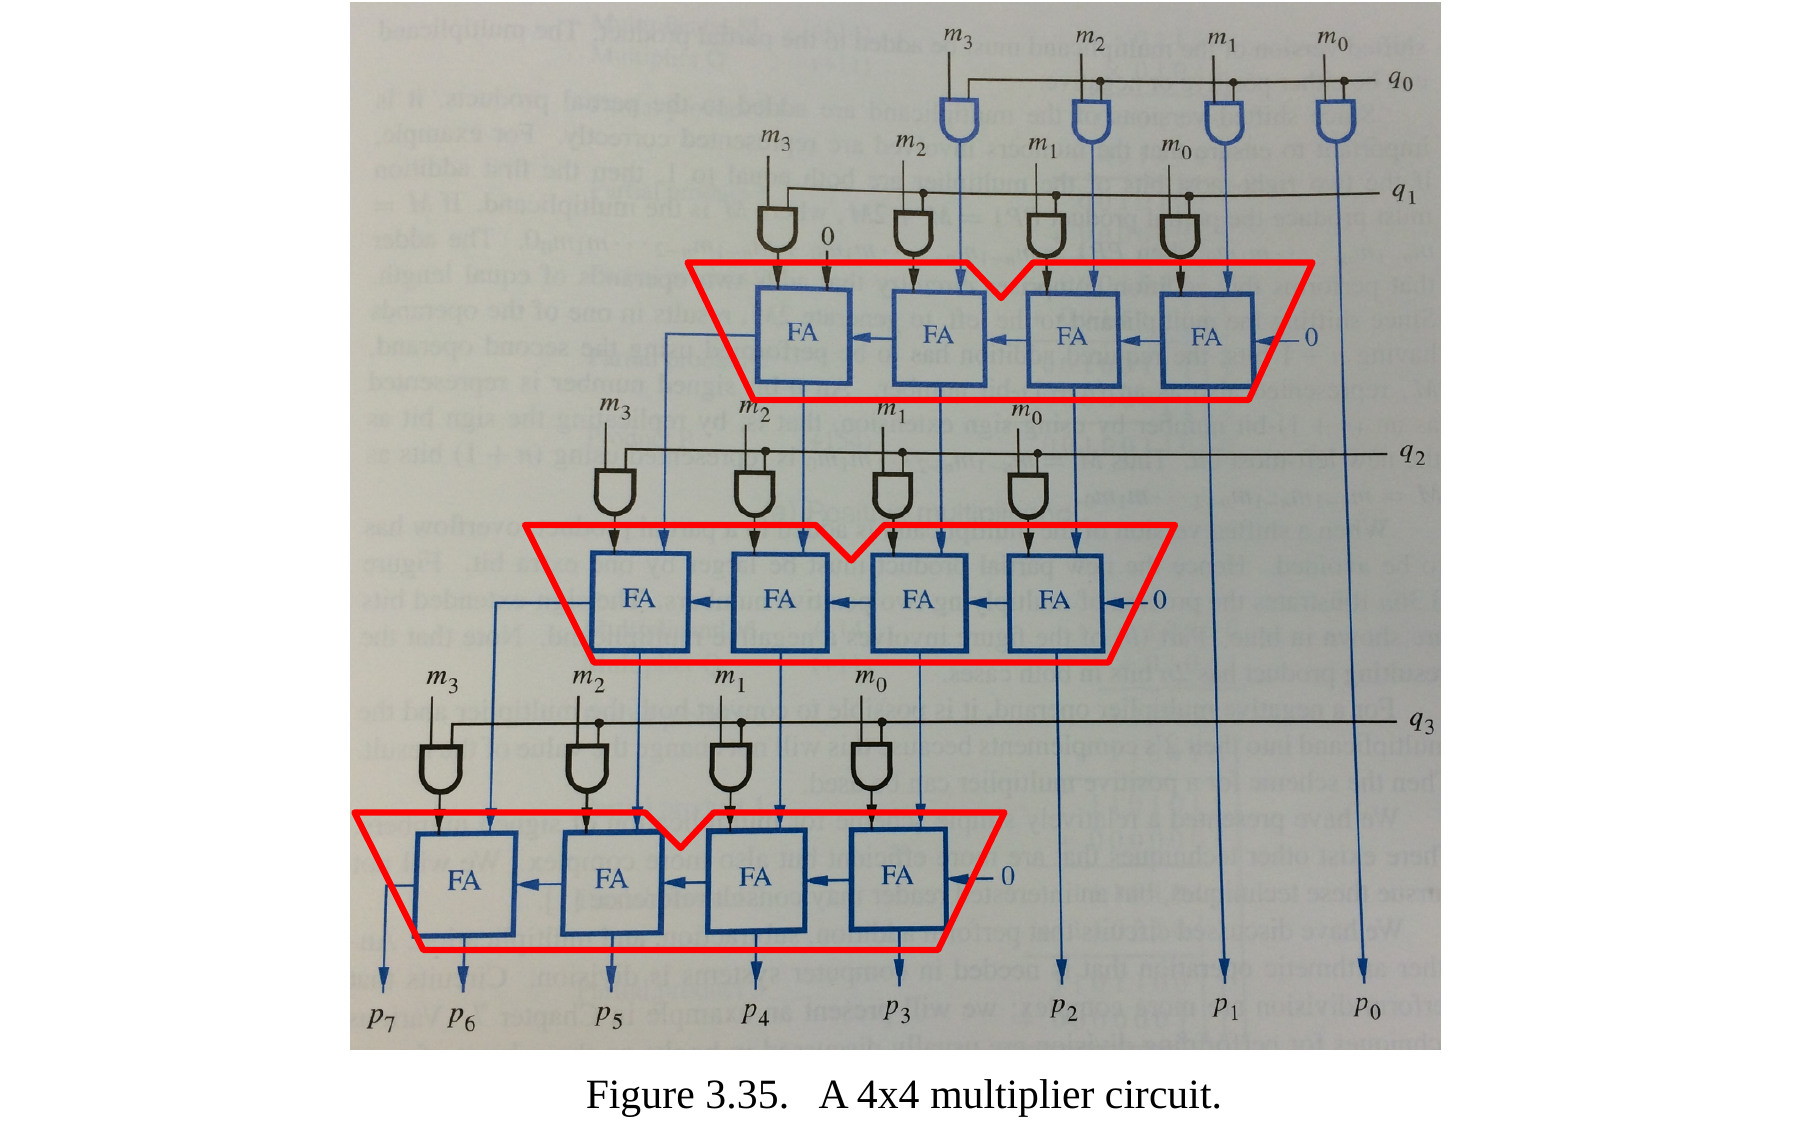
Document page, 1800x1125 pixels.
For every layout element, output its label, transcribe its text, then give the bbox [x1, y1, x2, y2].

picture [349, 2, 1441, 1051]
text_box Figure 3.35. A 4x4 multiplier circuit. [571, 1059, 1372, 1125]
